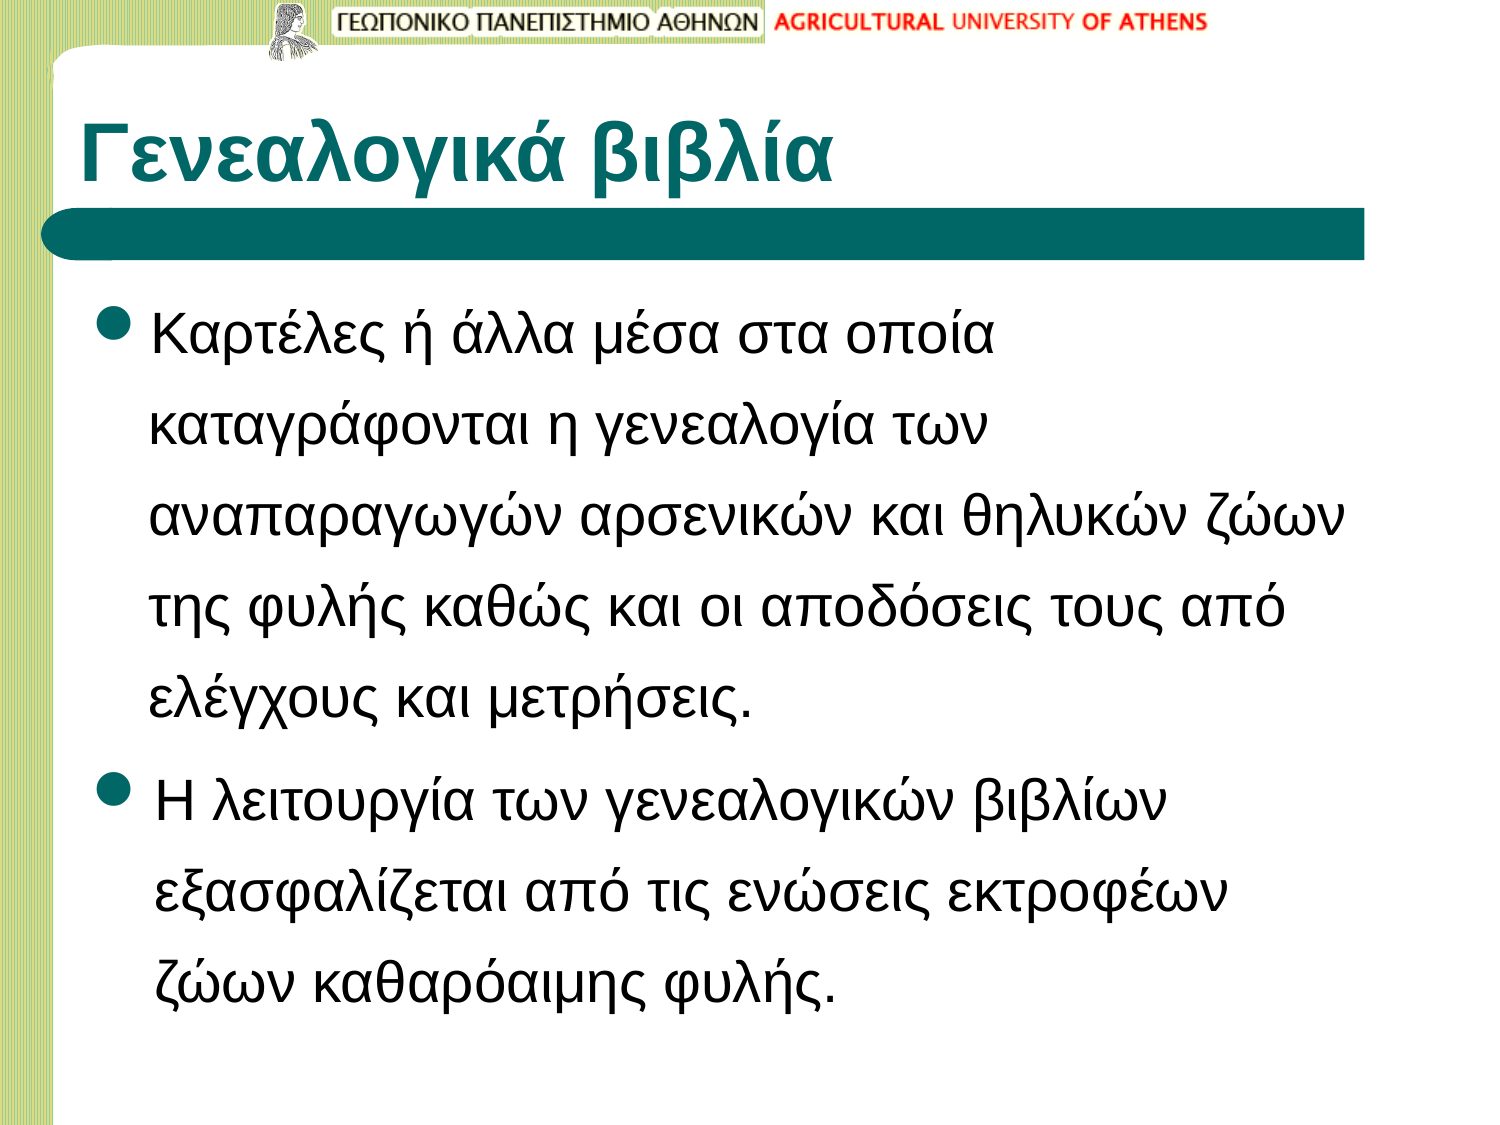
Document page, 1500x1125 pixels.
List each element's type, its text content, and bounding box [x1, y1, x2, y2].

title Γενεαλογικά βιβλία [64, 49, 1365, 207]
list Καρτέλες ή άλλα μέσα στα οποία καταγράφονται η γενεαλογία των αναπαραγωγών αρσενικών και θηλυκών ζώων της φυλής καθώς και οι αποδόσεις τους από ελέγχους και μετρήσεις. Η λειτουργία των γενεαλογικών βιβλίων εξασφαλίζεται από τις ενώσεις εκτροφέων ζώων καθαρόαιμης φυλής. [76, 267, 1365, 1083]
picture [269, 0, 1228, 49]
